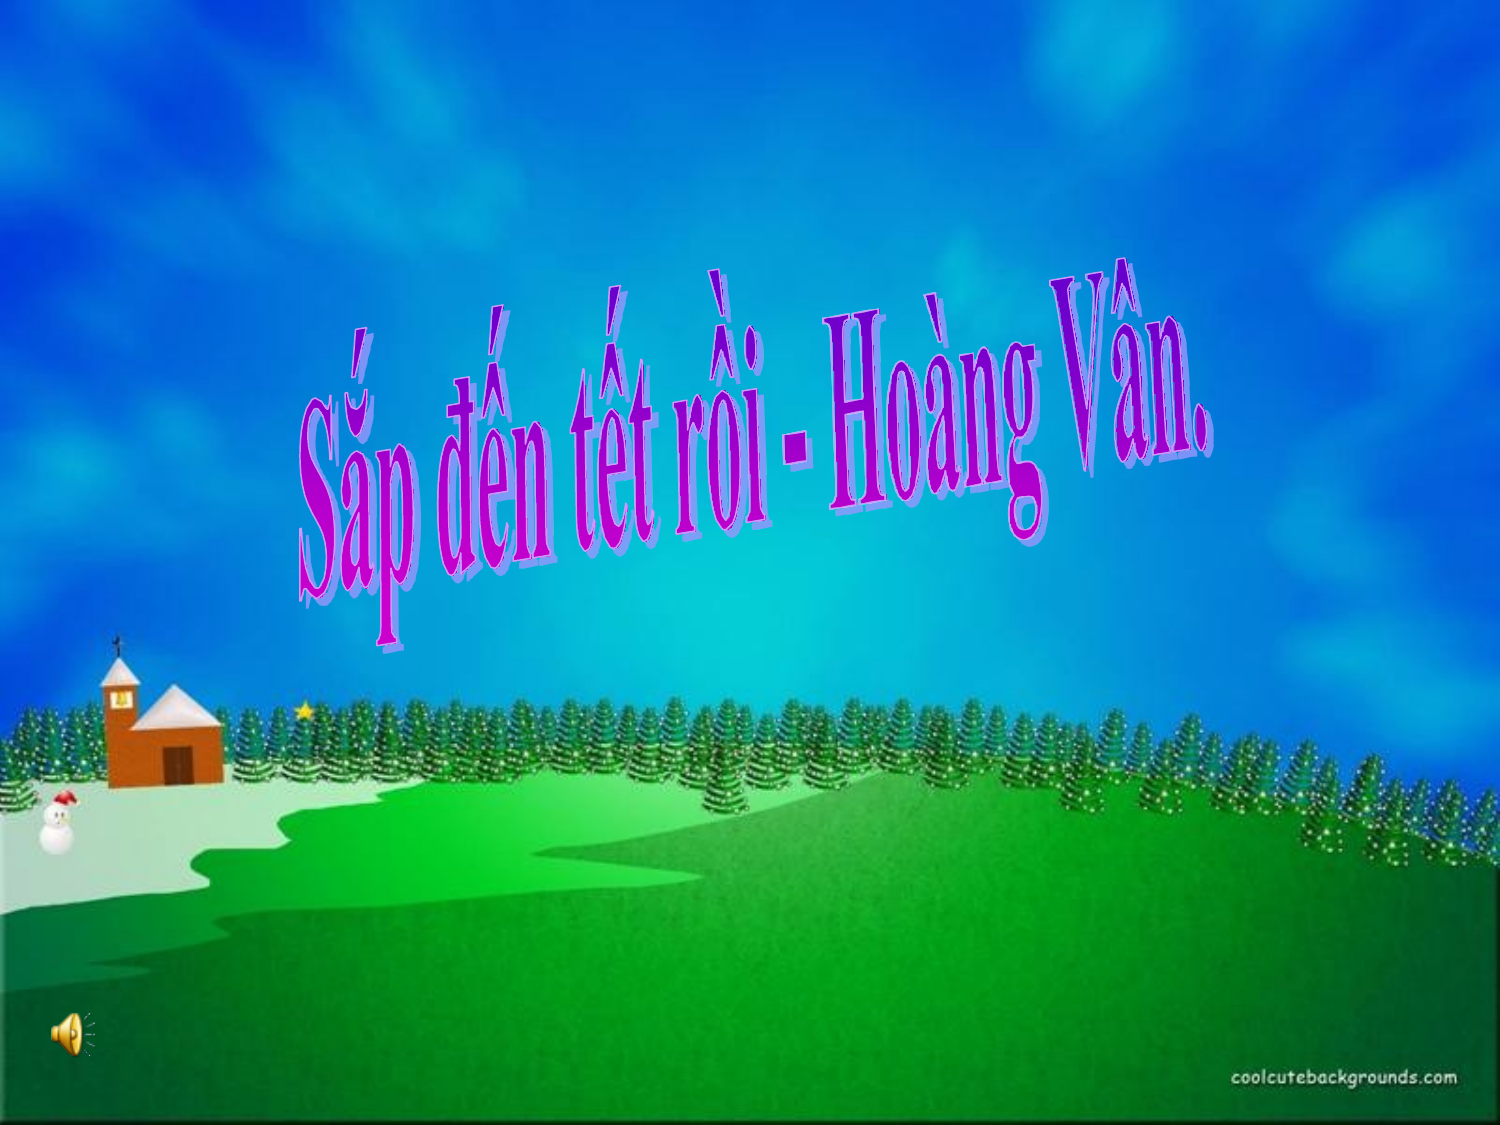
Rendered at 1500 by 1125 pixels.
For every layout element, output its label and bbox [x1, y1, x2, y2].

text_box [0, 0, 1500, 1125]
